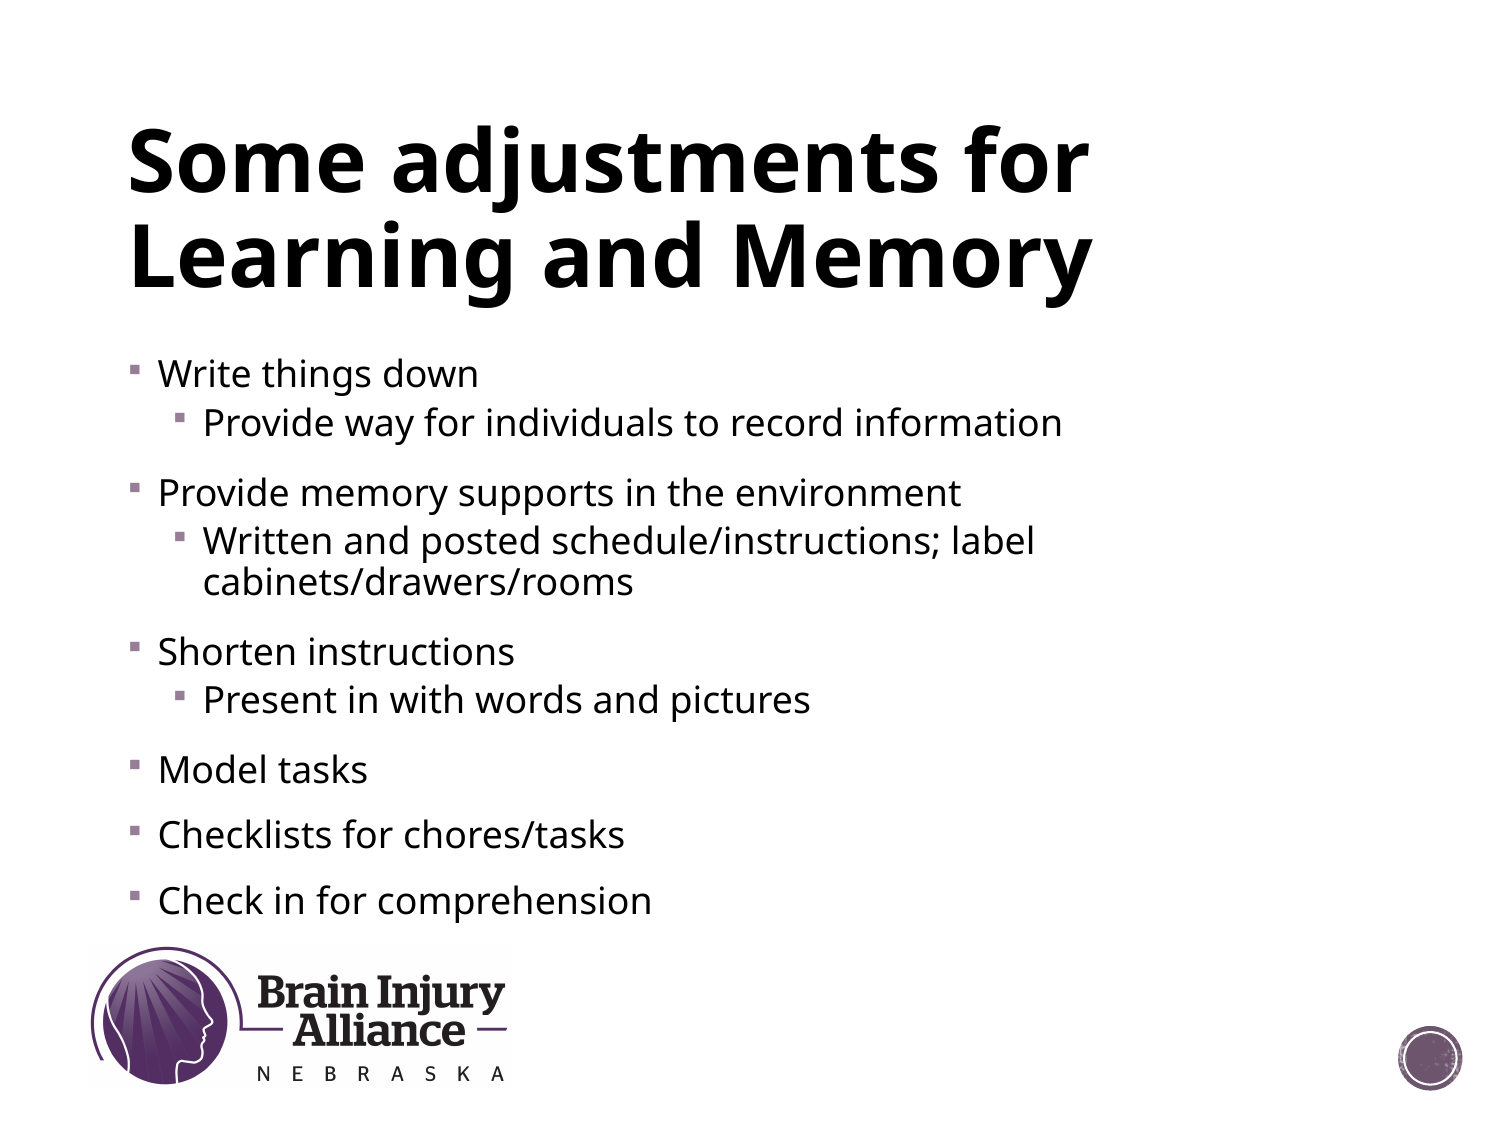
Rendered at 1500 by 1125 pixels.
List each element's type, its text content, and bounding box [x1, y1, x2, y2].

title Some adjustments for Learning and Memory [112, 79, 1388, 344]
picture [87, 943, 511, 1088]
list Write things down Provide way for individuals to record information Provide memory supports in the environment Written and posted schedule/instructions; label cabinets/drawers/rooms Shorten instructions Present in with words and pictures Model tasks Checklists for chores/tasks Check in for comprehension [112, 348, 1388, 1013]
